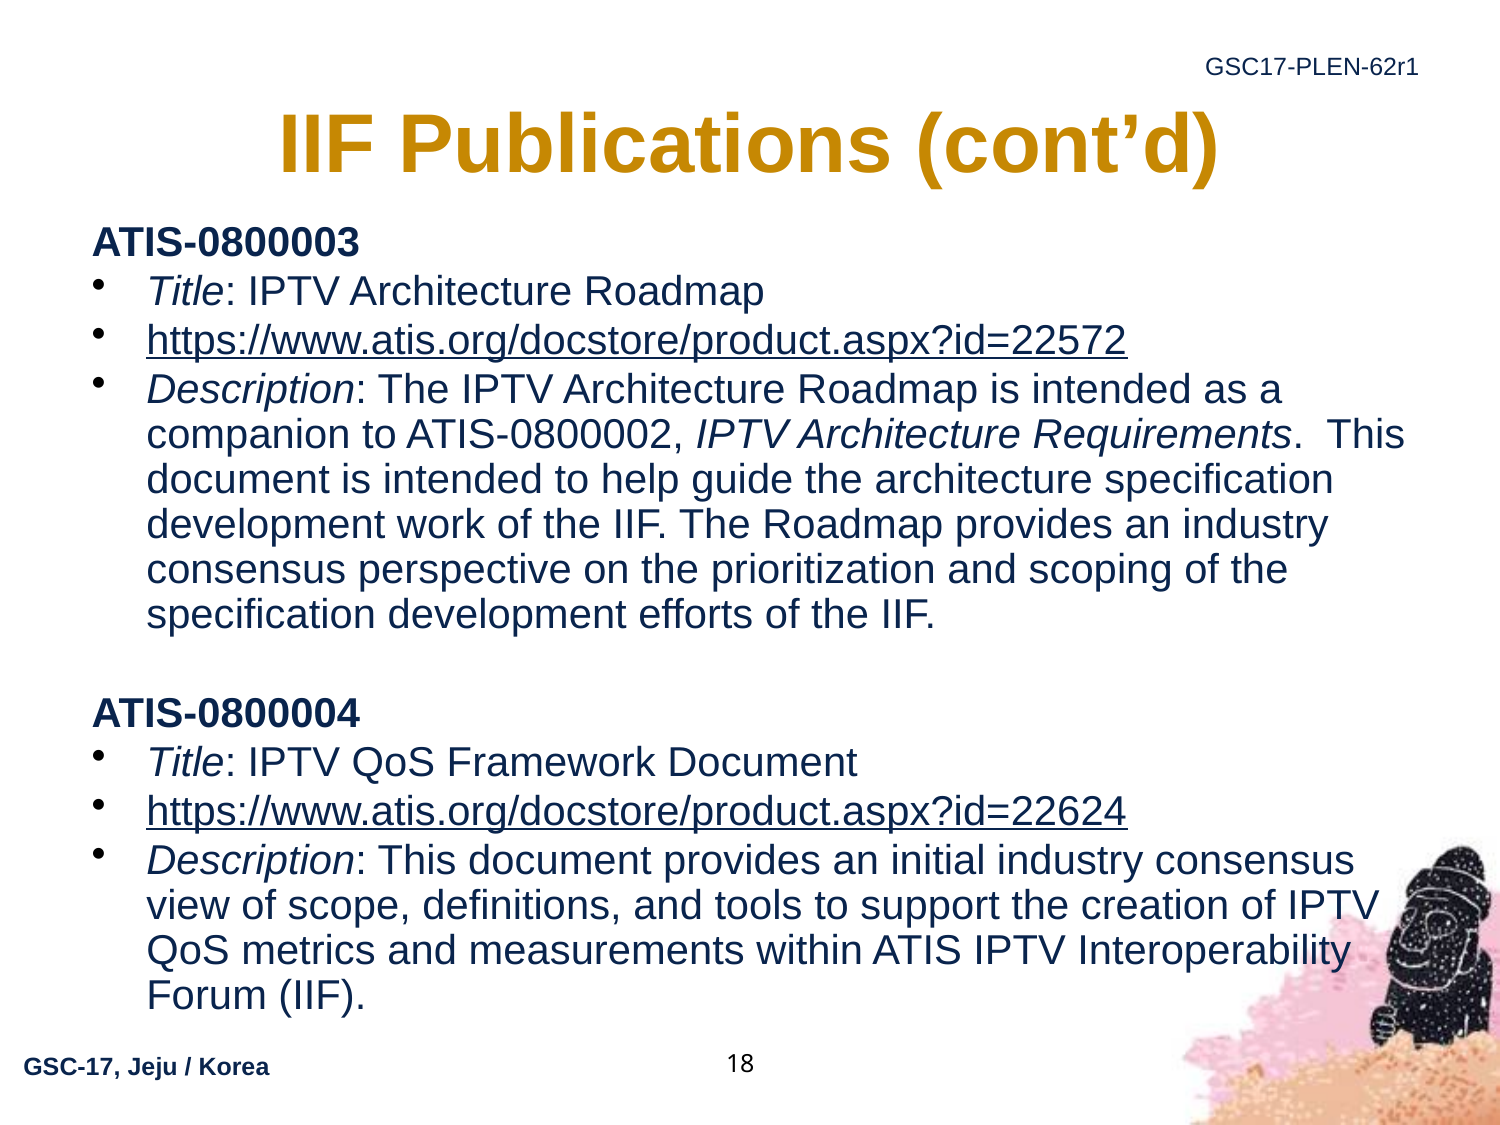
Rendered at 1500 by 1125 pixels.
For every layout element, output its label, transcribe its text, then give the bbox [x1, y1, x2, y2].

title IIF Publications (cont’d) [74, 44, 1426, 233]
slide_number 18 [565, 1039, 916, 1118]
picture [1171, 832, 1500, 1125]
list ATIS-0800003 Title: IPTV Architecture Roadmap https://www.atis.org/docstore/product.aspx?id=22572 Description: The IPTV Architecture Roadmap is intended as a companion to ATIS-0800002, IPTV Architecture Requirements. This document is intended to help guide the architecture specification development work of the IIF. The Roadmap provides an industry consensus perspective on the prioritization and scoping of the specification development efforts of the IIF. ATIS-0800004 Title: IPTV QoS Framework Document https://www.atis.org/docstore/product.aspx?id=22624 Description: This document provides an initial industry consensus view of scope, definitions, and tools to support the creation of IPTV QoS metrics and measurements within ATIS IPTV Interoperability Forum (IIF). [76, 212, 1427, 955]
